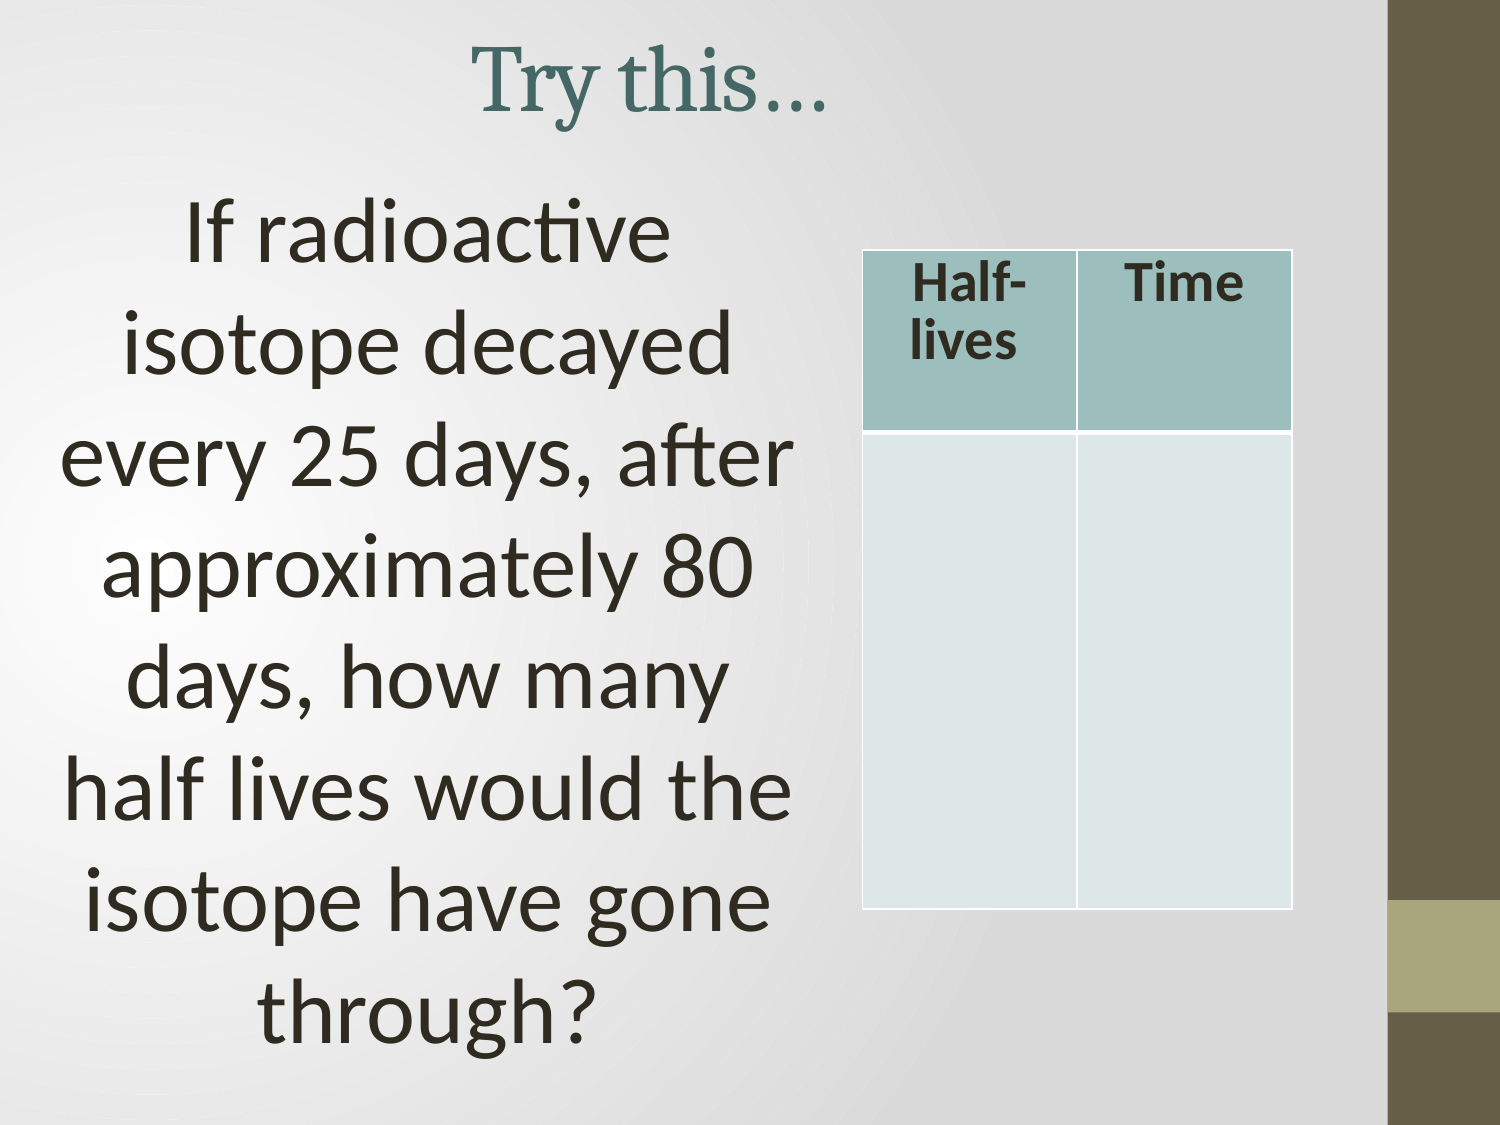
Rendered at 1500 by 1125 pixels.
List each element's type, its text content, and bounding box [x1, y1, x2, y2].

table_cell [863, 435, 1076, 908]
table_header Time [1078, 251, 1291, 430]
list If radioactive isotope decayed every 25 days, after approximately 80 days, how many half lives would the isotope have gone through? [24, 162, 813, 1088]
title Try this… [24, 12, 1275, 134]
table_header Half-lives [863, 251, 1076, 430]
table_cell [1078, 435, 1291, 908]
